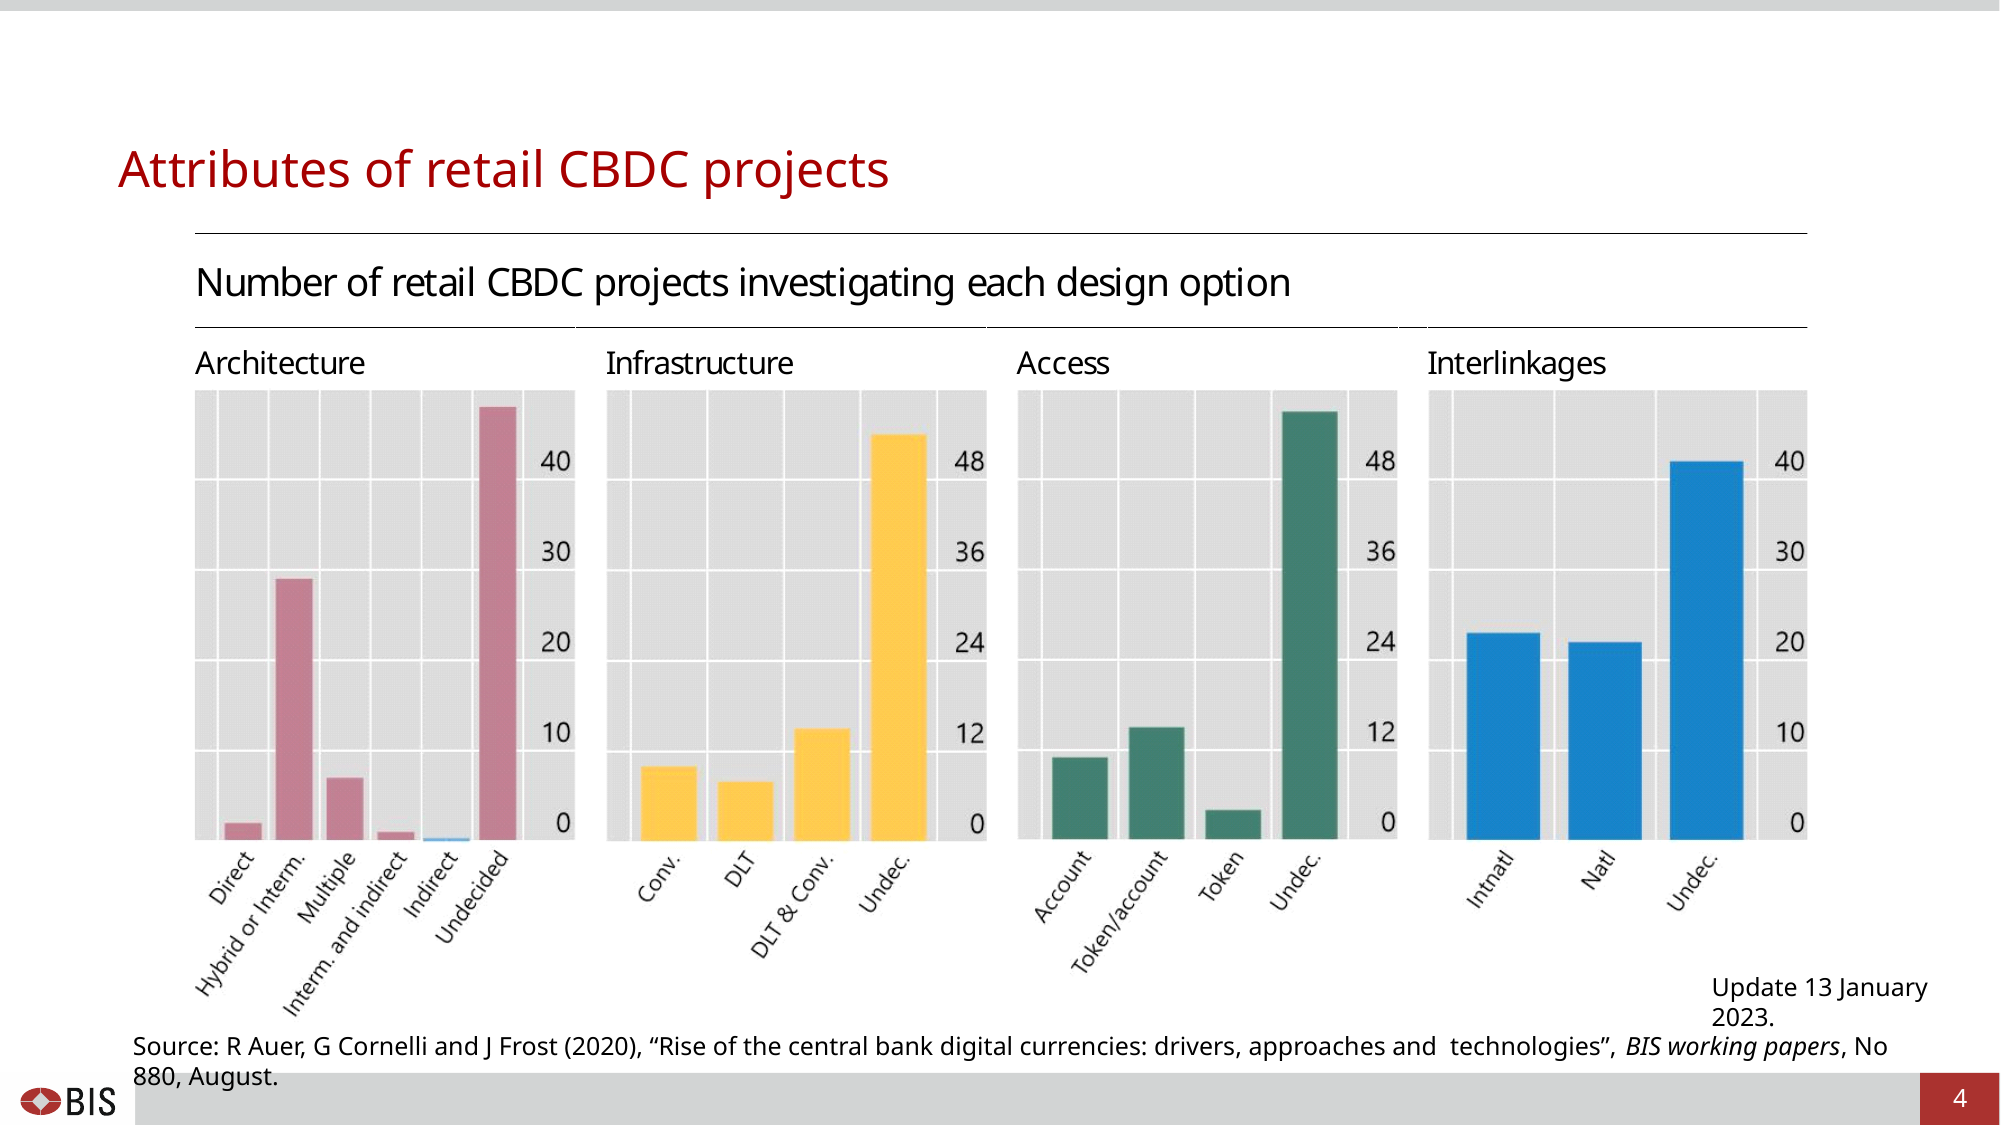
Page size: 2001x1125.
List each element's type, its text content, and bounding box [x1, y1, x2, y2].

text_box Source: R Auer, G Cornelli and J Frost (2020), “Rise of the central bank digital currencies: drivers, approaches and technologies”, BIS working papers, No 880, August. [118, 1023, 187, 1098]
title Attributes of retail CBDC projects [118, 137, 1863, 214]
slide_number 4 [1921, 1074, 2000, 1125]
text_box Source: R Auer, G Cornelli and J Frost (2020), “Rise of the central bank digital currencies: drivers, approaches and technologies”, BIS working papers, No 880, August. [1811, 1039, 1957, 1098]
text_box Update 13 January 2023. [1811, 964, 2000, 1039]
picture [192, 232, 1808, 1107]
